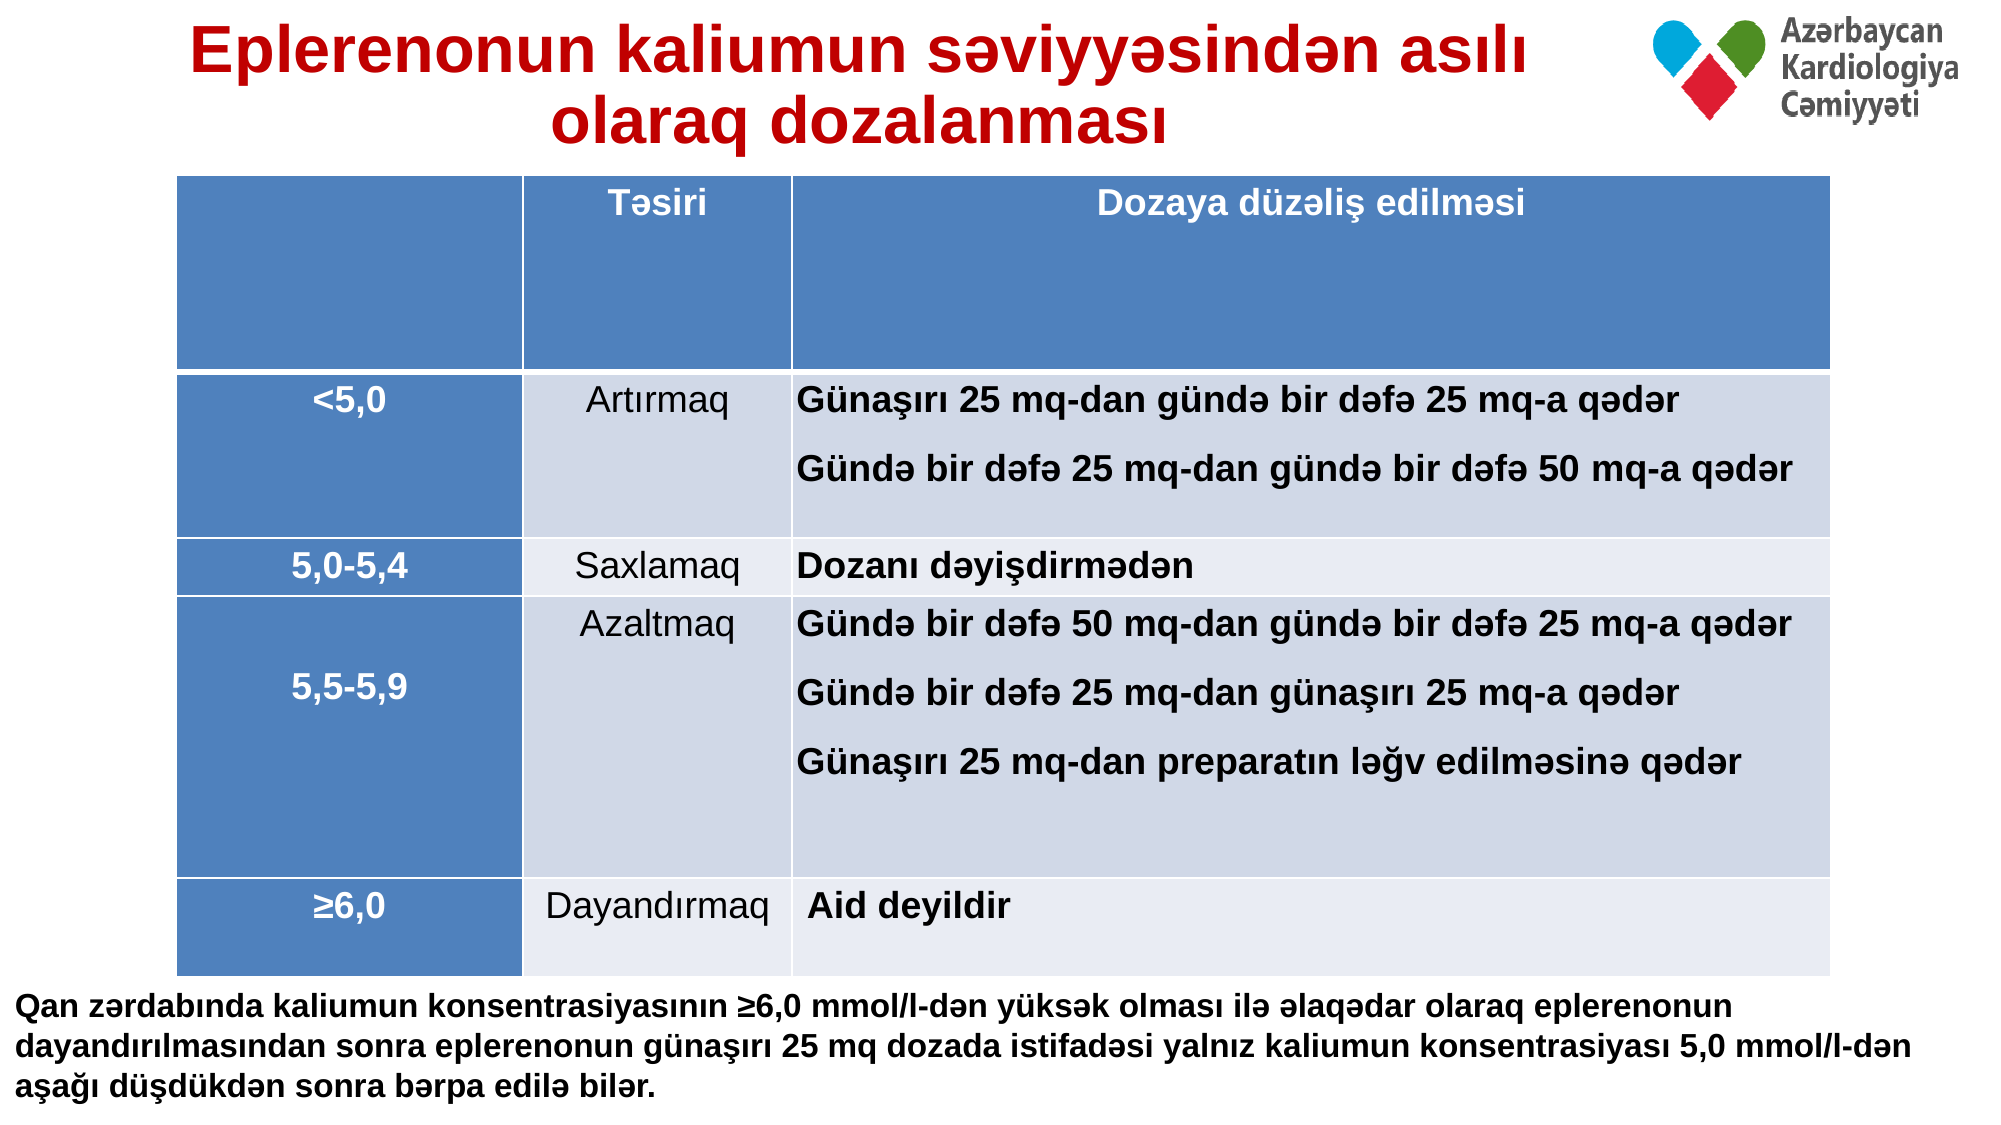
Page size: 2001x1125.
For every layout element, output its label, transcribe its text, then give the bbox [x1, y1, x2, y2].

table_header Dozaya düzəliş edilməsi [793, 176, 1830, 369]
table_cell Aid deyildir [793, 879, 1830, 976]
table_cell Saxlamaq [524, 539, 791, 595]
table_cell Dayandırmaq [524, 879, 791, 976]
list Qan zərdabında kaliumun konsentrasiyasının ≥6,0 mmol/l-dən yüksək olması ilə əlaqədar olaraq eplerenonun dayandırılmasından sonra eplerenonun günaşırı 25 mq dozada istifadəsi yalnız kaliumun konsentrasiyası 5,0 mmol/l-dən aşağı düşdükdən sonra bərpa edilə bilər. [0, 976, 2000, 1125]
picture [1652, 16, 1958, 125]
table_cell Azaltmaq [524, 597, 791, 877]
table_cell 5,5-5,9 [177, 597, 522, 877]
table_cell 5,0-5,4 [177, 539, 522, 595]
table_cell Dozanı dəyişdirmədən [793, 539, 1830, 595]
table_header [177, 176, 522, 369]
title Eplerenonun kaliumun səviyyəsindən asılı olaraq dozalanması [66, 7, 1654, 243]
table_cell ≥6,0 [177, 879, 522, 976]
table_cell <5,0 [177, 375, 522, 537]
table_cell Artırmaq [524, 375, 791, 537]
table_header Təsiri [524, 176, 791, 369]
table_cell Gündə bir dəfə 50 mq-dan gündə bir dəfə 25 mq-a qədər Gündə bir dəfə 25 mq-dan günaşırı 25 mq-a qədər Günaşırı 25 mq-dan preparatın ləğv edilməsinə qədər [793, 597, 1830, 877]
table_cell Günaşırı 25 mq-dan gündə bir dəfə 25 mq-a qədər Gündə bir dəfə 25 mq-dan gündə bir dəfə 50 mq-a qədər [793, 375, 1830, 537]
